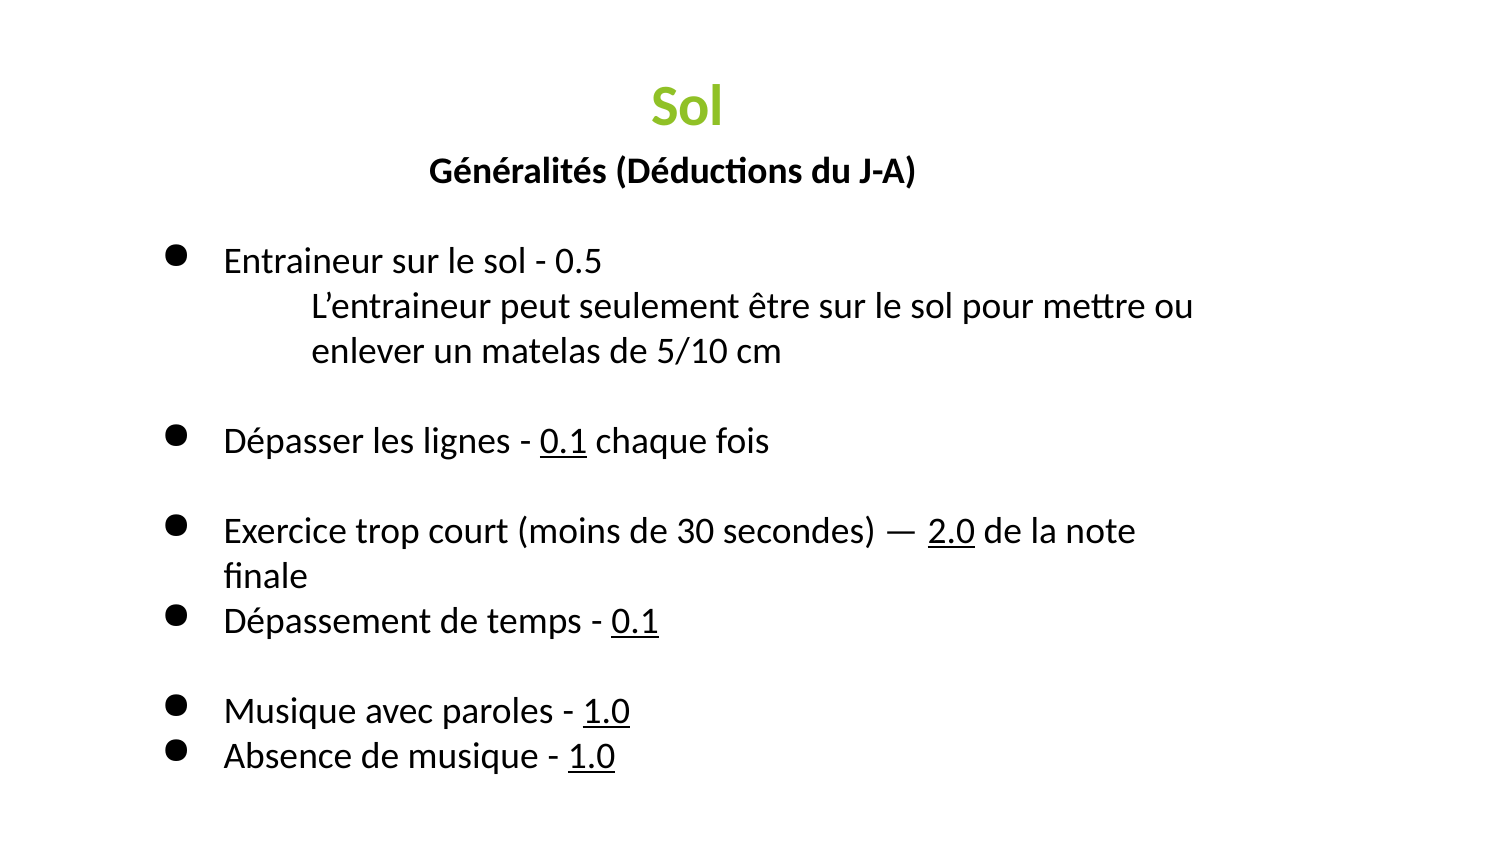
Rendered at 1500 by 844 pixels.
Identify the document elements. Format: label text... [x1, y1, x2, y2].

text_box Sol [99, 59, 1275, 145]
text_box Généralités (Déductions du J-A) Entraineur sur le sol - 0.5 L’entraineur peut seulement être sur le sol pour mettre ou enlever un matelas de 5/10 cm Dépasser les lignes - 0.1 chaque fois Exercice trop court (moins de 30 secondes) — 2.0 de la note finale Dépassement de temps - 0.1 Musique avec paroles - 1.0 Absence de musique - 1.0 [137, 145, 1210, 710]
